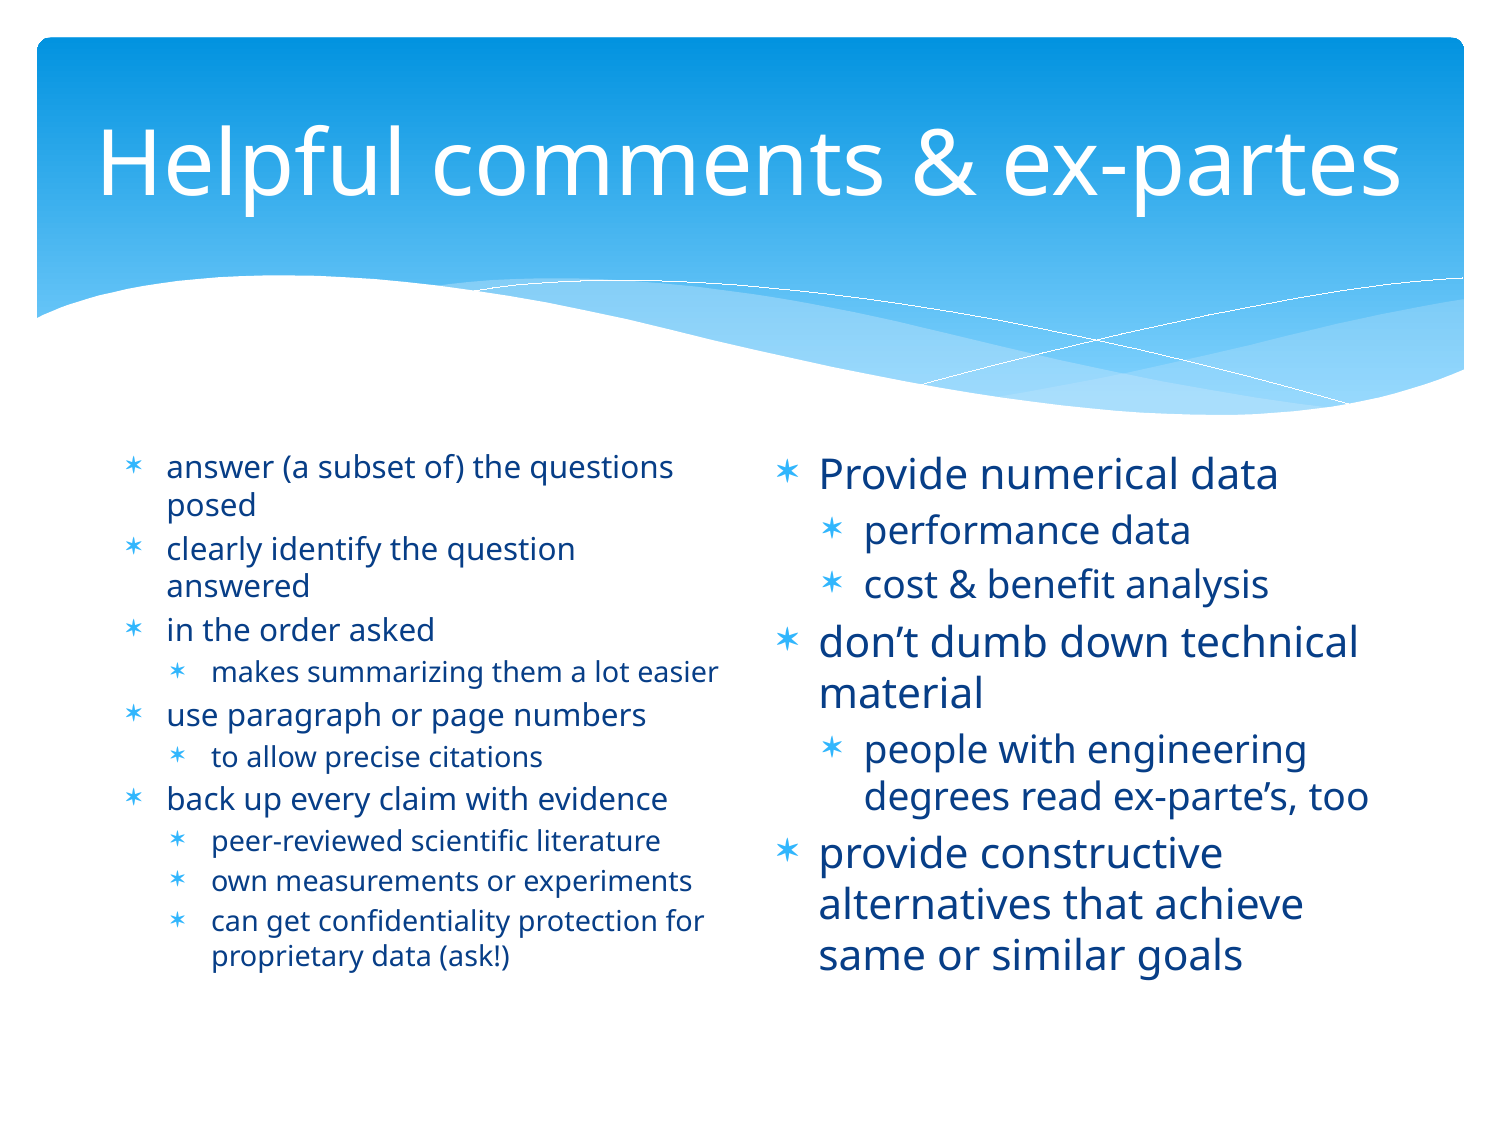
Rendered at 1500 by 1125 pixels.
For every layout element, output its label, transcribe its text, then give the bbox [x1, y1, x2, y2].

title Helpful comments & ex-partes [75, 55, 1425, 261]
list answer (a subset of) the questions posed clearly identify the question answered in the order asked makes summarizing them a lot easier use paragraph or page numbers to allow precise citations back up every claim with evidence peer-reviewed scientific literature own measurements or experiments can get confidentiality protection for proprietary data (ask!) [111, 439, 738, 1005]
list Provide numerical data performance data cost & benefit analysis don’t dumb down technical material people with engineering degrees read ex-parte’s, too provide constructive alternatives that achieve same or similar goals [761, 439, 1389, 1005]
